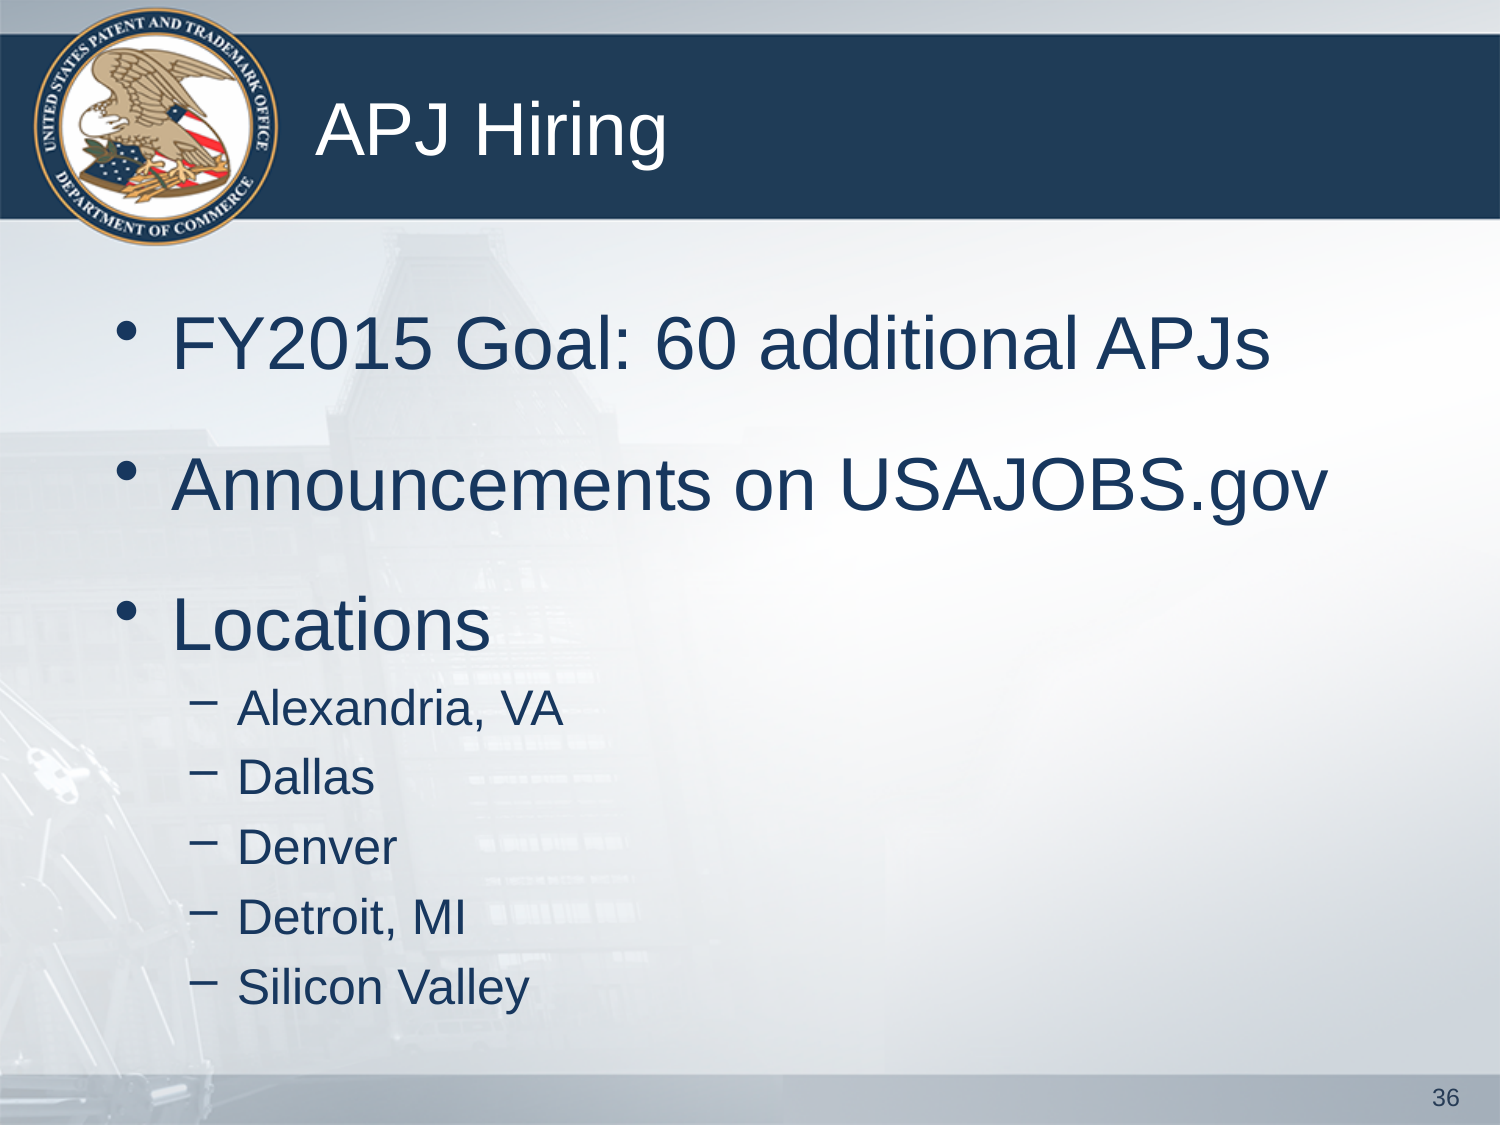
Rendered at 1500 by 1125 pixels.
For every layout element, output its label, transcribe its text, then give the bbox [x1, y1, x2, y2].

title APJ Hiring [300, 37, 1475, 213]
slide_number 36 [1162, 1037, 1475, 1113]
picture [0, 0, 1500, 1125]
list FY2015 Goal: 60 additional APJs Announcements on USAJOBS.gov Locations Alexandria, VA Dallas Denver Detroit, MI Silicon Valley [99, 287, 1375, 1088]
